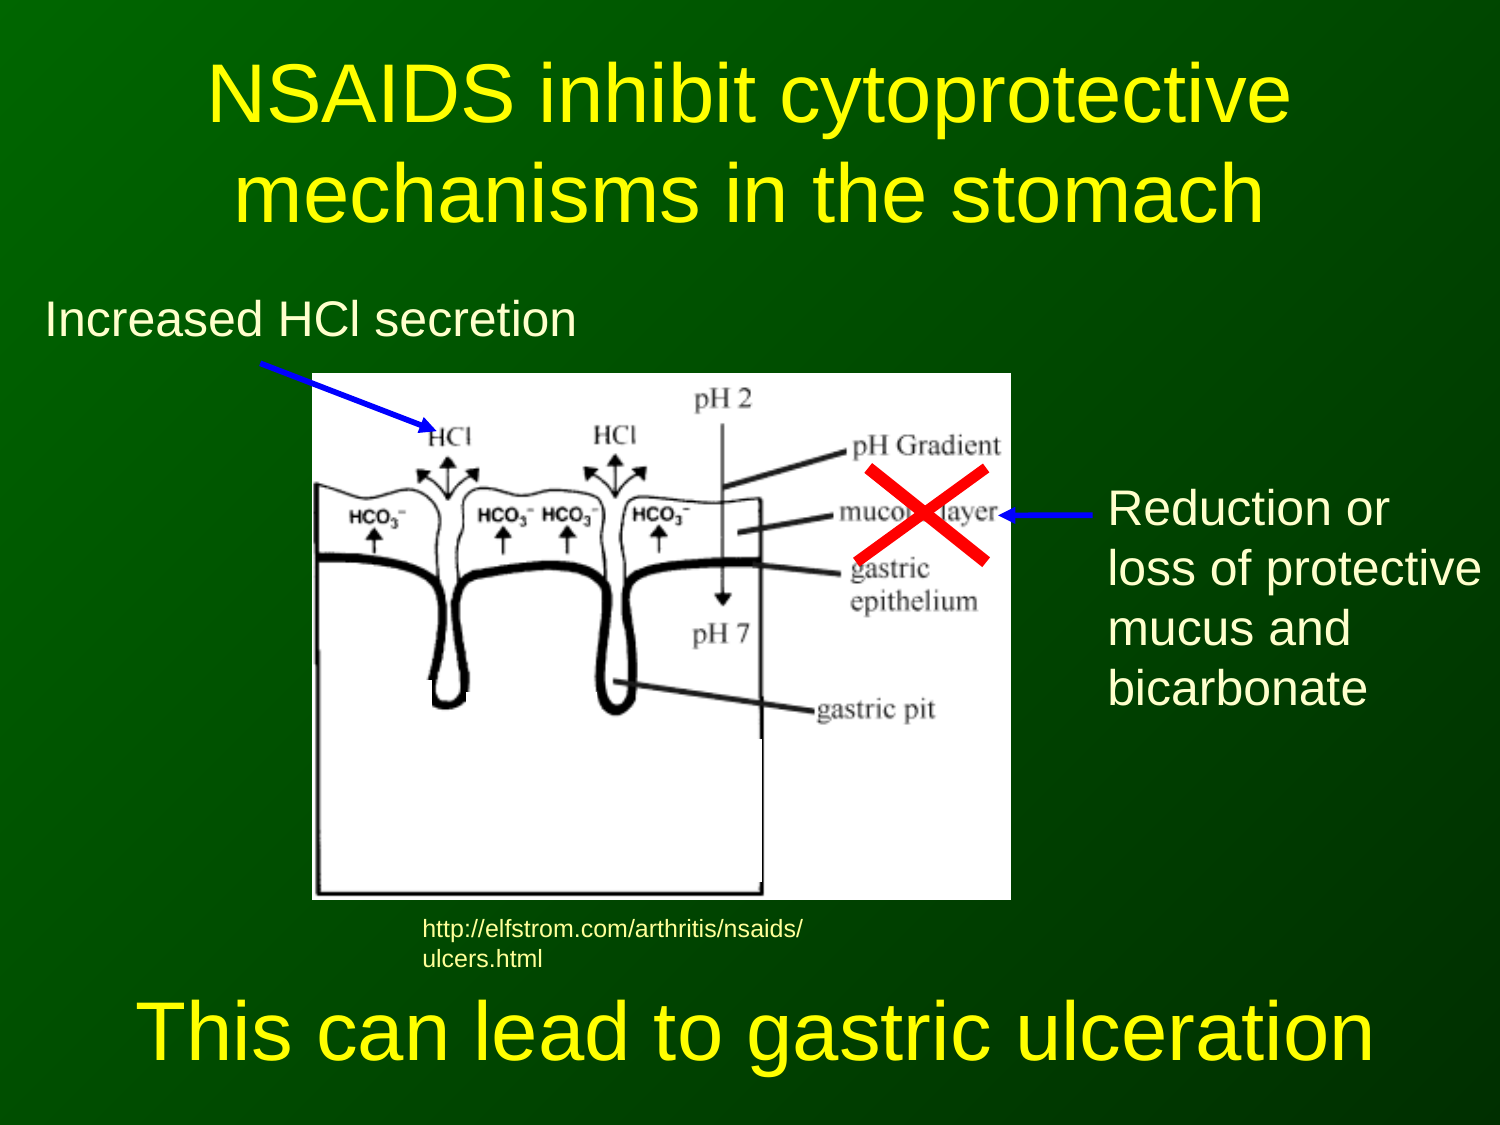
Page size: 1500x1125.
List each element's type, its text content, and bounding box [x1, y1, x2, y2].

title NSAIDS inhibit cytoprotective mechanisms in the stomach [74, 44, 1426, 233]
text_box Reduction or loss of protective mucus and bicarbonate [1092, 467, 1500, 723]
text_box This can lead to gastric ulceration [121, 970, 1416, 1085]
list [312, 373, 1011, 900]
text_box Increased HCl secretion [29, 278, 833, 354]
text_box http://elfstrom.com/arthritis/nsaids/ulcers.html [407, 908, 939, 970]
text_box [855, 467, 987, 563]
